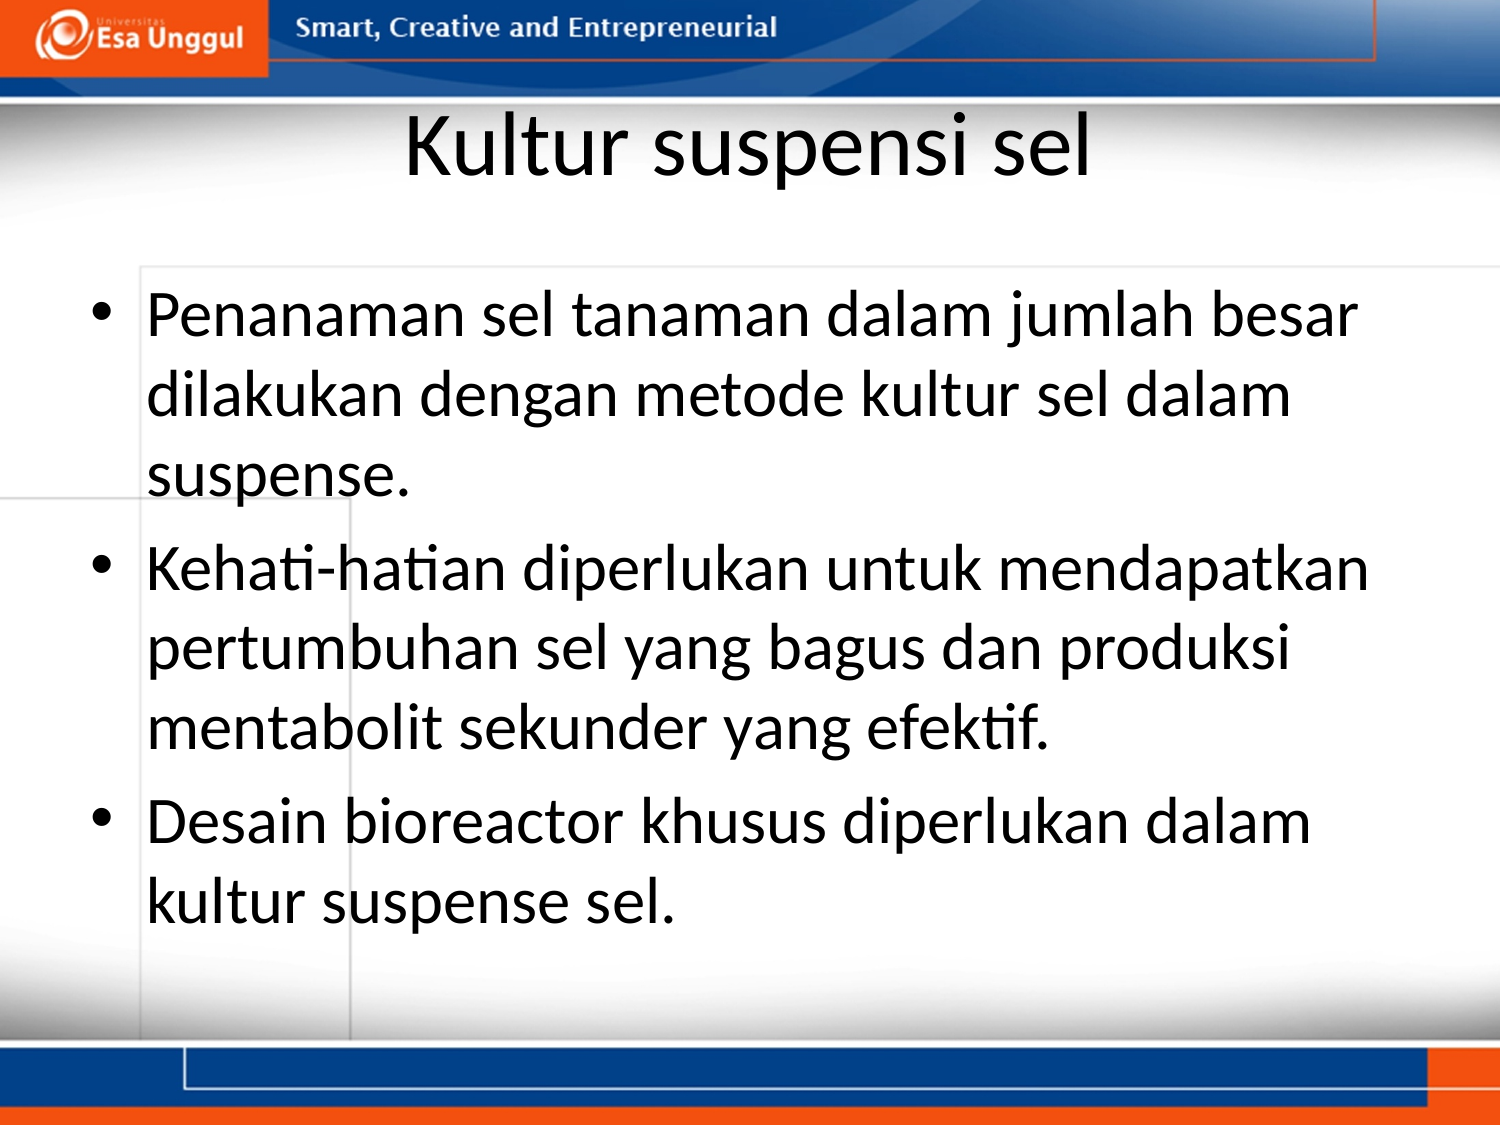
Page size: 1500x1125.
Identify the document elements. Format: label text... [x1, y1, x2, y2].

list Penanaman sel tanaman dalam jumlah besar dilakukan dengan metode kultur sel dalam suspense. Kehati-hatian diperlukan untuk mendapatkan pertumbuhan sel yang bagus dan produksi mentabolit sekunder yang efektif. Desain bioreactor khusus diperlukan dalam kultur suspense sel. [75, 262, 1425, 1005]
title Kultur suspensi sel [75, 45, 1425, 233]
picture [0, 0, 1500, 1125]
